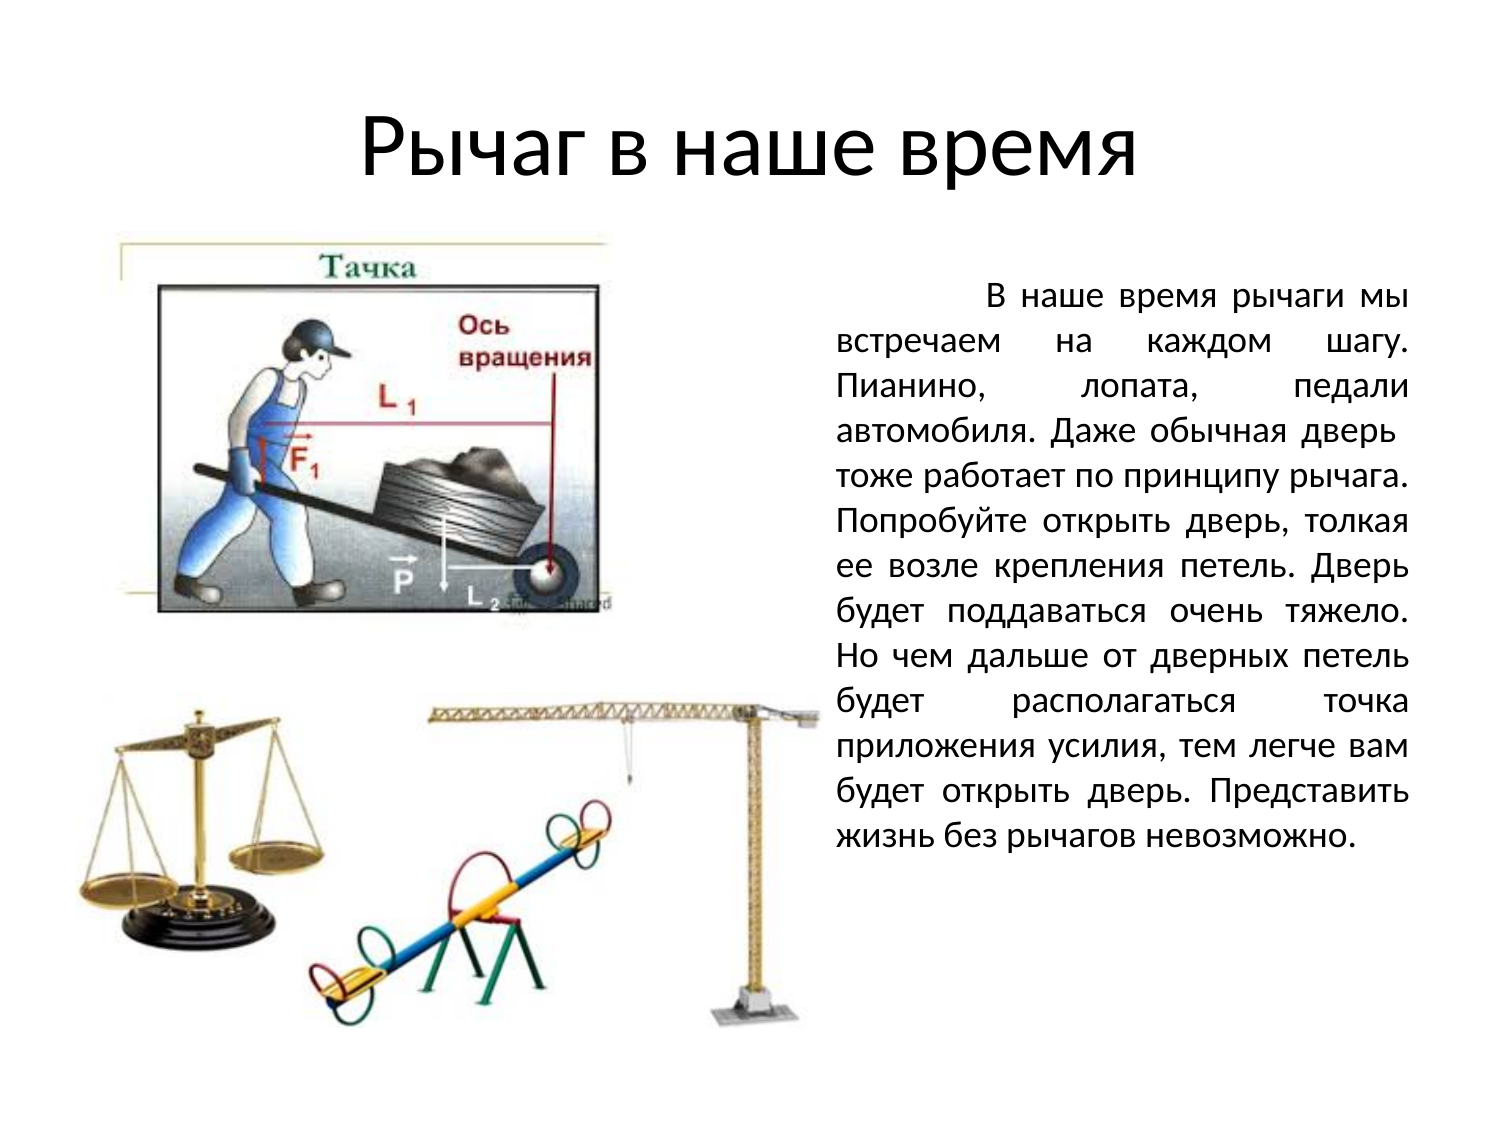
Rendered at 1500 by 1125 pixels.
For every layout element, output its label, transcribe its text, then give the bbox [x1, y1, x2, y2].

picture [76, 692, 824, 1028]
list В наше время рычаги мы встречаем на каждом шагу. Пианино, лопата, педали автомобиля. Даже обычная дверь тоже работает по принципу рычага. Попробуйте открыть дверь, толкая ее возле крепления петель. Дверь будет поддаваться очень тяжело. Но чем дальше от дверных петель будет располагаться точка приложения усилия, тем легче вам будет открыть дверь. Представить жизнь без рычагов невозможно. [820, 262, 1425, 976]
picture [100, 231, 637, 634]
title Рычаг в наше время [75, 45, 1425, 233]
